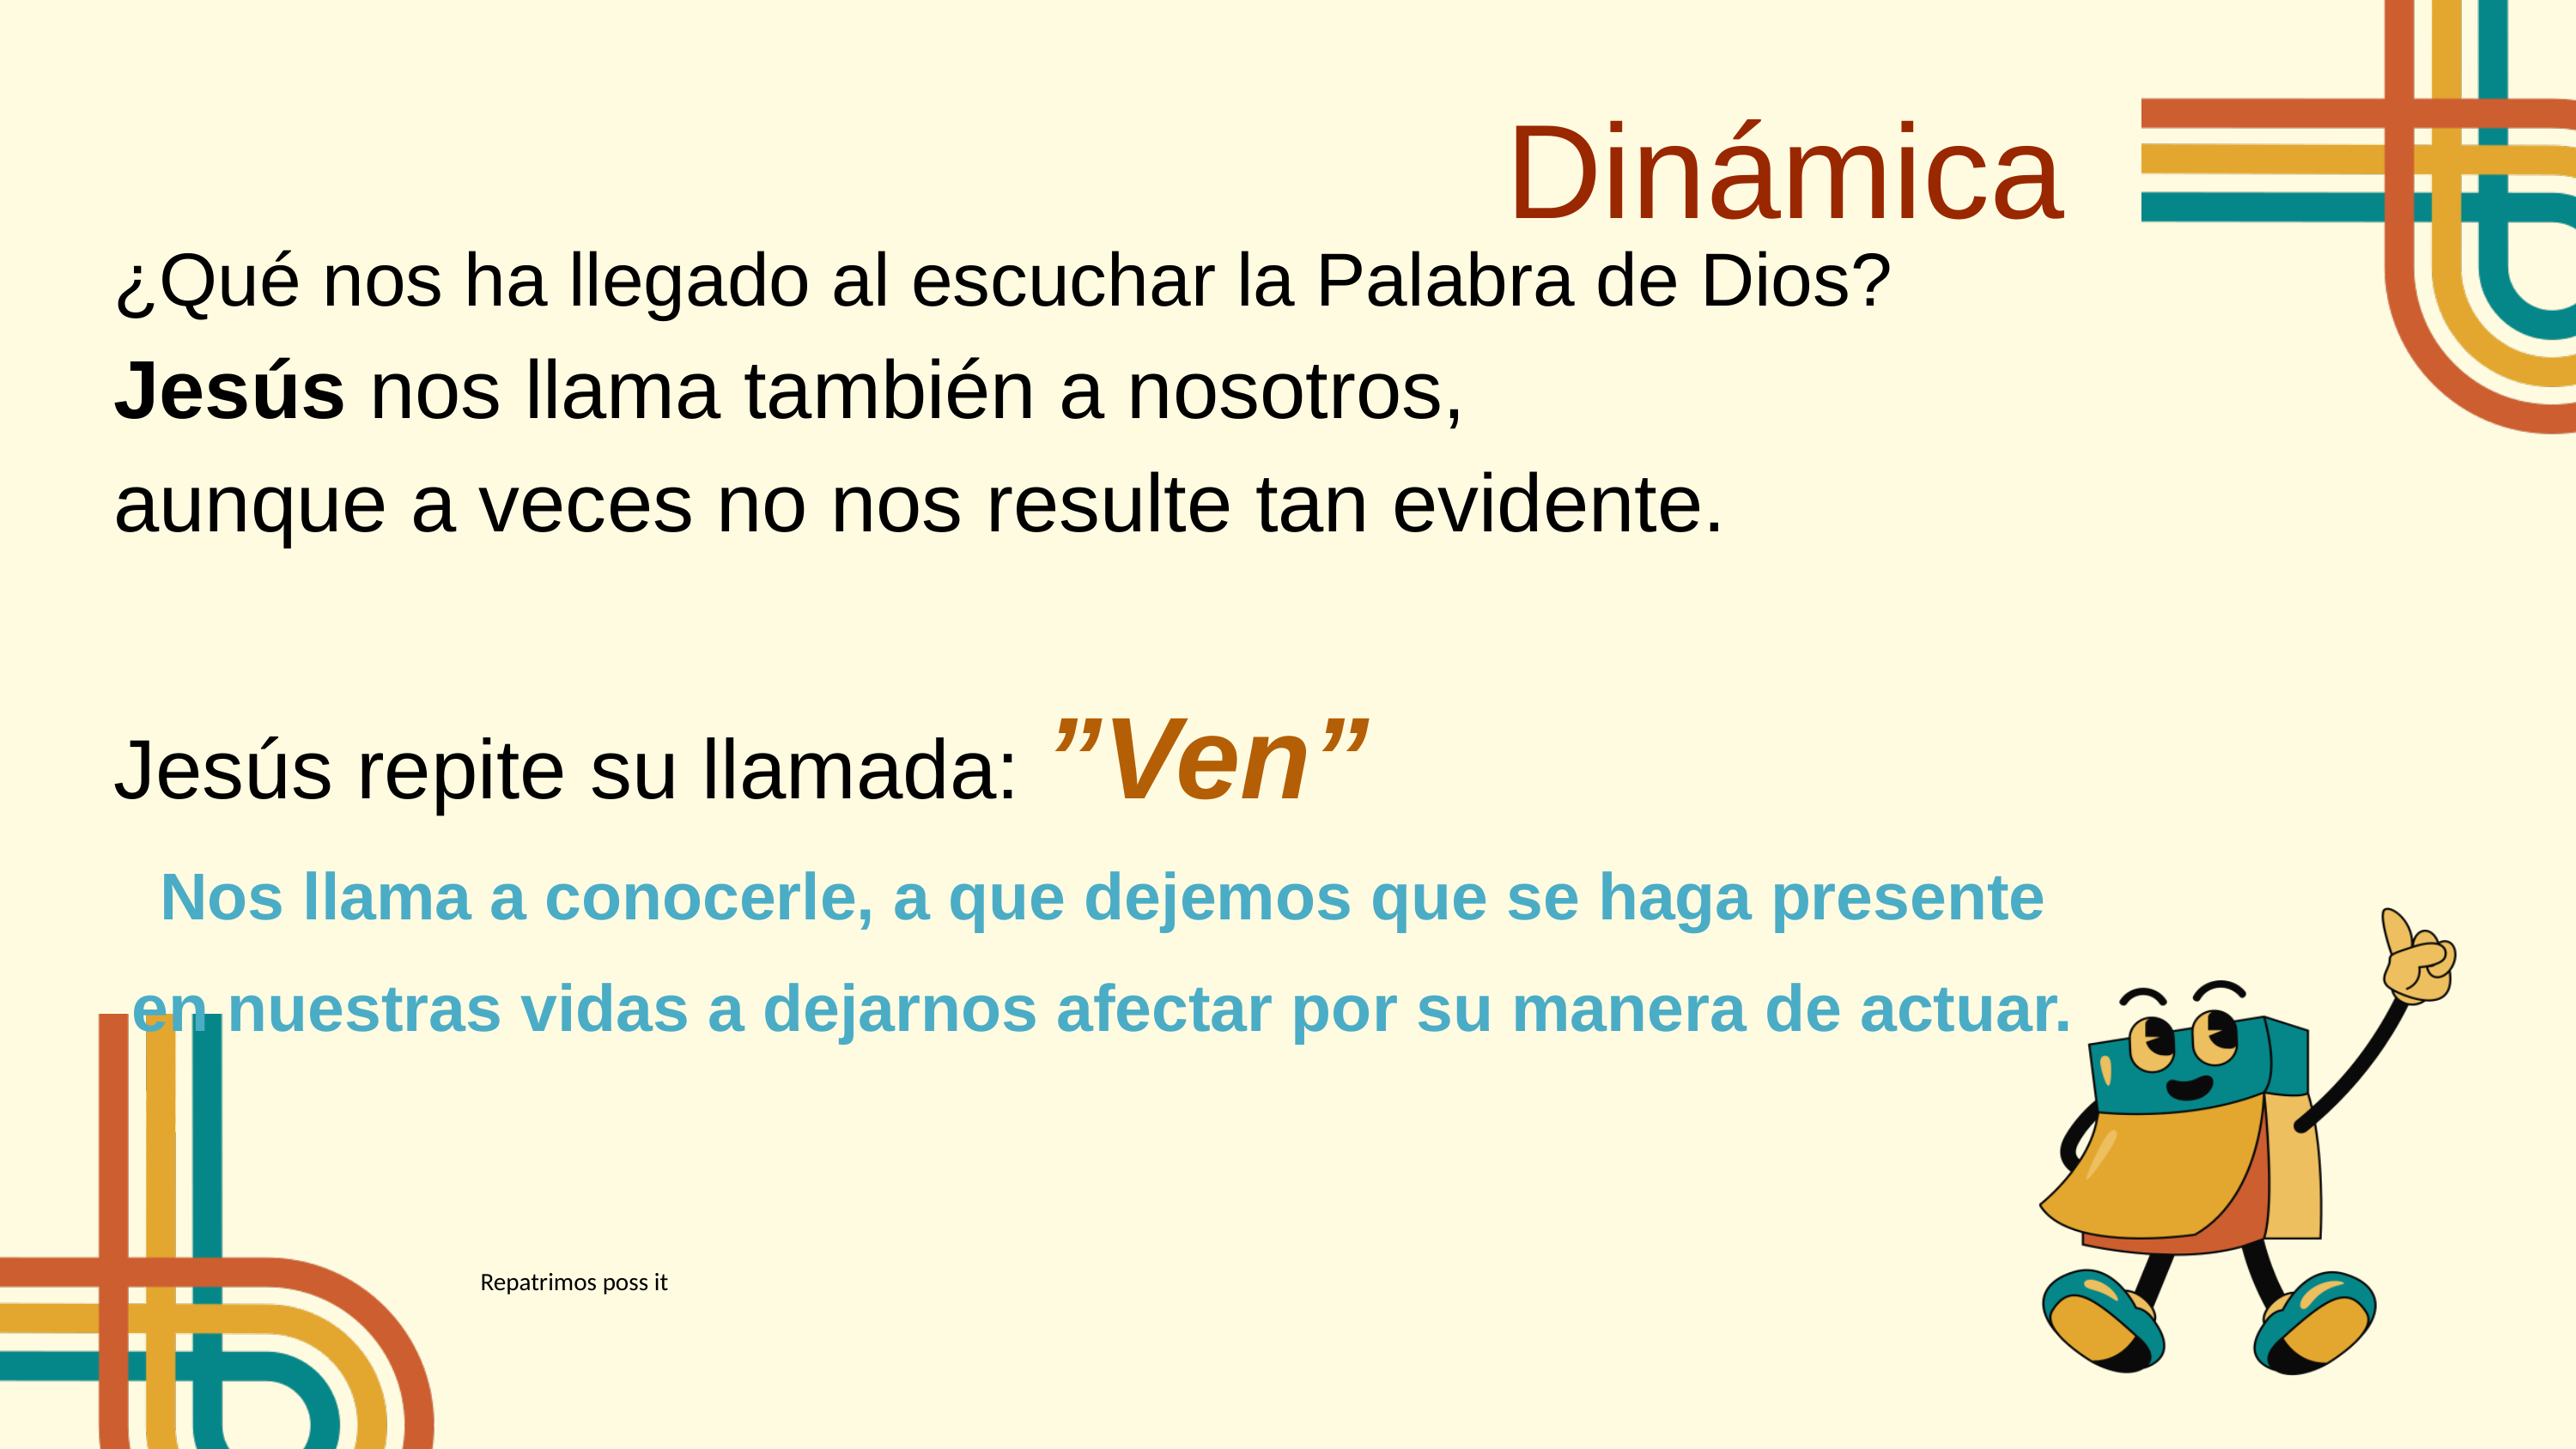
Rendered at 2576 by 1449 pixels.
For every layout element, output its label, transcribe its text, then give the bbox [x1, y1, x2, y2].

text_box Dinámica [1094, 20, 2122, 246]
text_box ¿Qué nos ha llegado al escuchar la Palabra de Dios? Jesús nos llama también a nosotros, aunque a veces no nos resulte tan evidente. Jesús repite su llamada: ”Ven” Nos llama a conocerle, a que dejemos que se haga presente en nuestras vidas a dejarnos afectar por su manera de actuar. [113, 217, 2094, 1195]
text_box [2141, 0, 2576, 435]
text_box [0, 1014, 435, 1449]
text_box Repatrimos poss it [467, 1252, 1410, 1348]
text_box [2038, 907, 2458, 1376]
